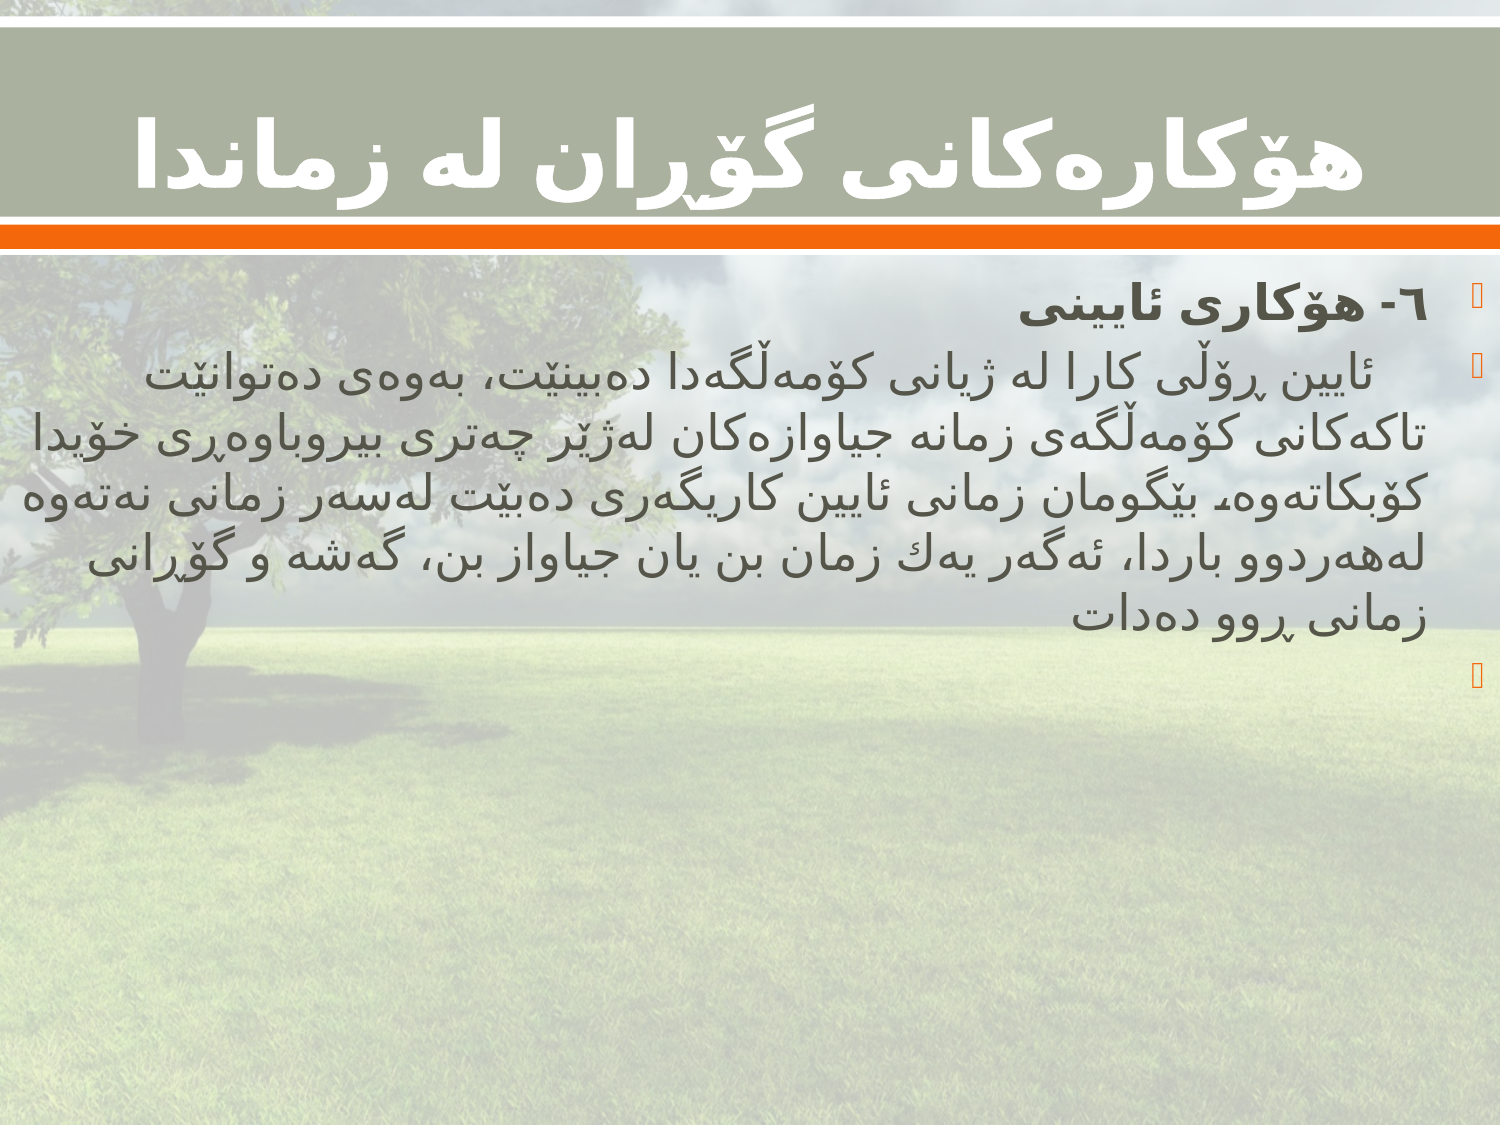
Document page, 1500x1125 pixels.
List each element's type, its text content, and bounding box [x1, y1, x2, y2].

list ٦- هۆكاری ئایینی ئایین ڕۆڵی كارا لە ژیانی كۆمەڵگەدا دەبینێت، بەوەی دەتوانێت تاكەكانی كۆمەڵگەی زمانە جیاوازەكان لەژێر چەتری بیروباوەڕی خۆیدا كۆبكاتەوە، بێگومان زمانی ئایین كاریگەری دەبێت لەسەر زمانی نەتەوە لەهەردوو باردا، ئەگەر یەك زمان بن یان جیاواز بن، گەشە و گۆڕانی زمانی ڕوو دەدات [0, 262, 1500, 1125]
title هۆكارەكانی گۆڕان لە زماندا [0, 0, 1500, 262]
